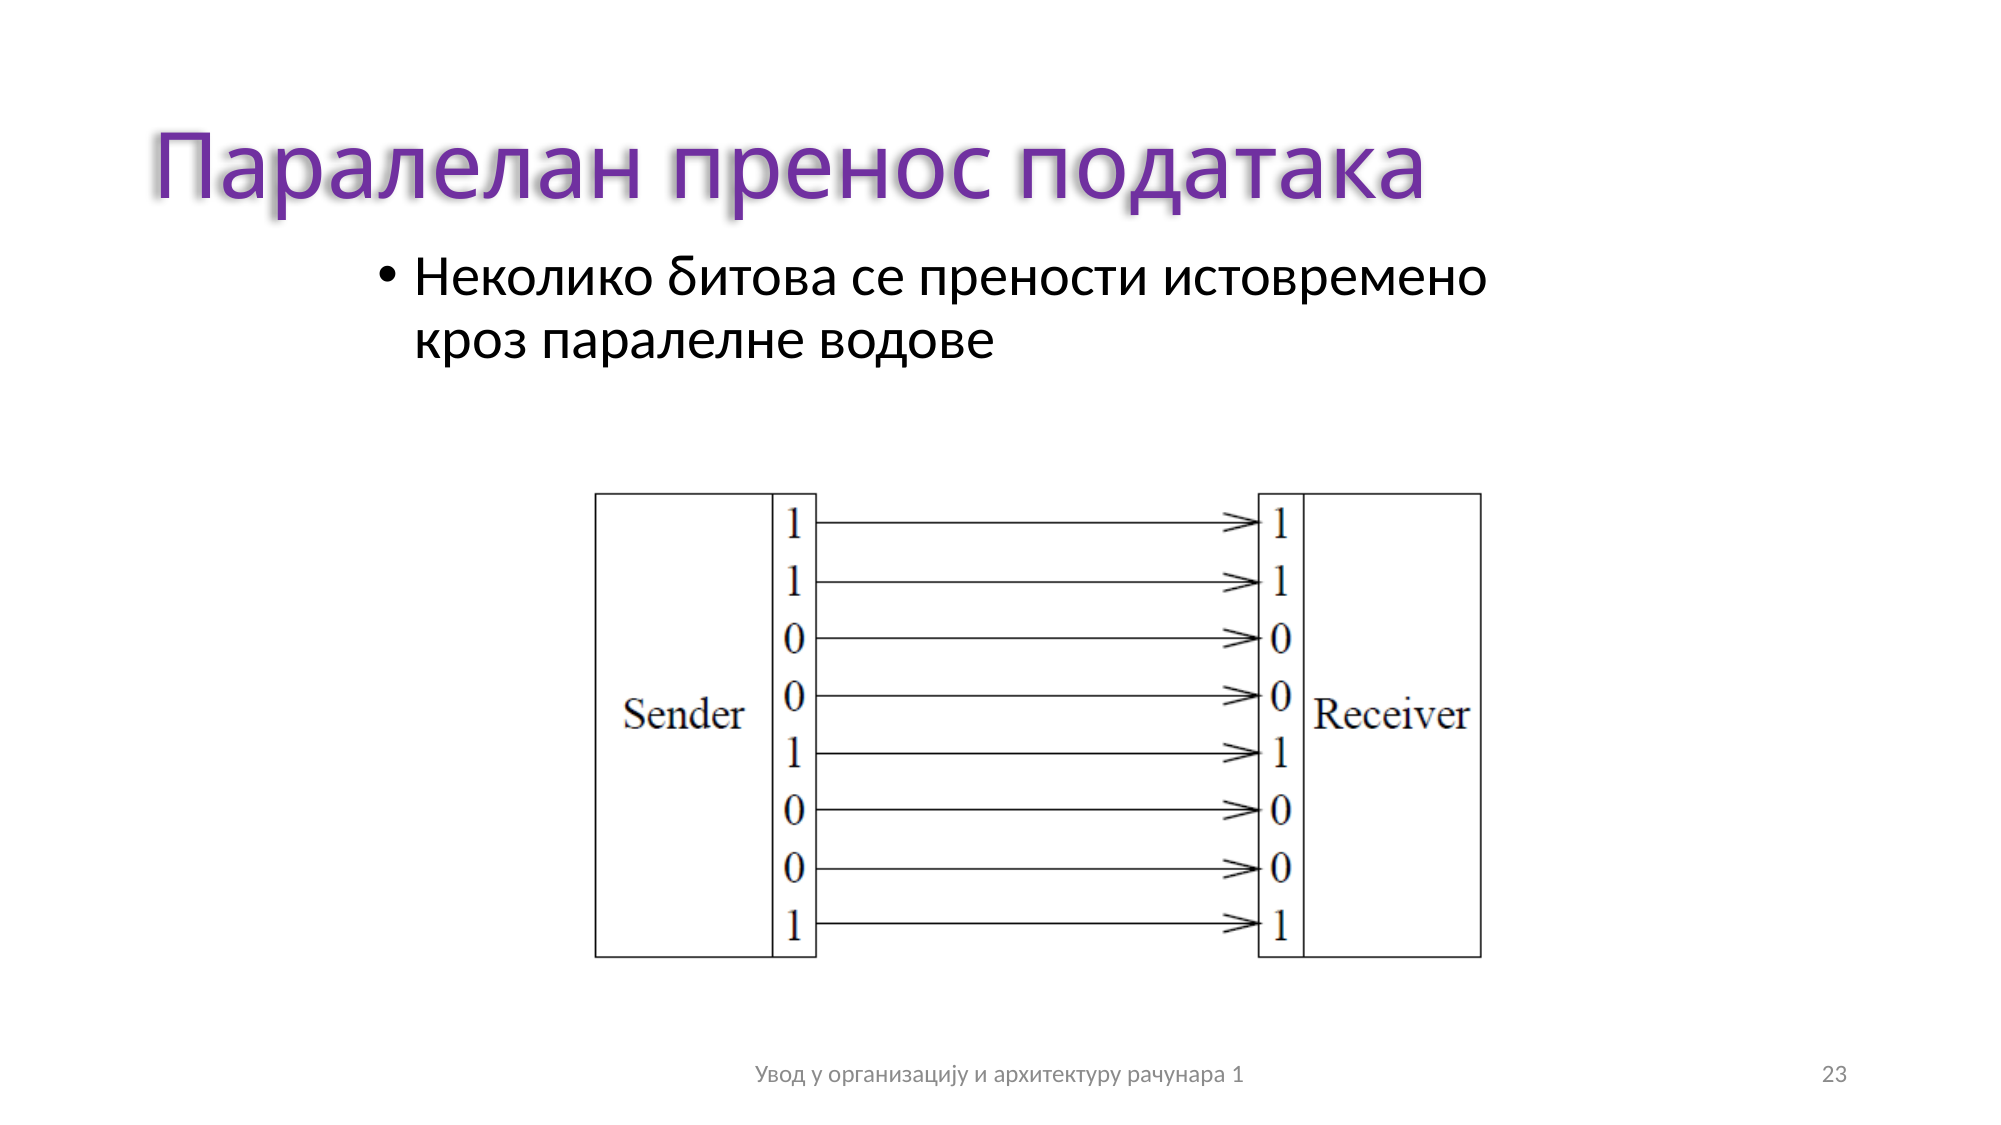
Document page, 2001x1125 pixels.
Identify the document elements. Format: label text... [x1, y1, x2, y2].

slide_number 23 [1412, 1042, 1863, 1103]
title Паралелан пренос података [137, 59, 1863, 278]
list Неколико битова се прености истовремено кроз паралелне водове [362, 237, 1713, 461]
picture [587, 487, 1488, 961]
footer Увод у организацију и архитектуру рачунара 1 [662, 1042, 1338, 1103]
